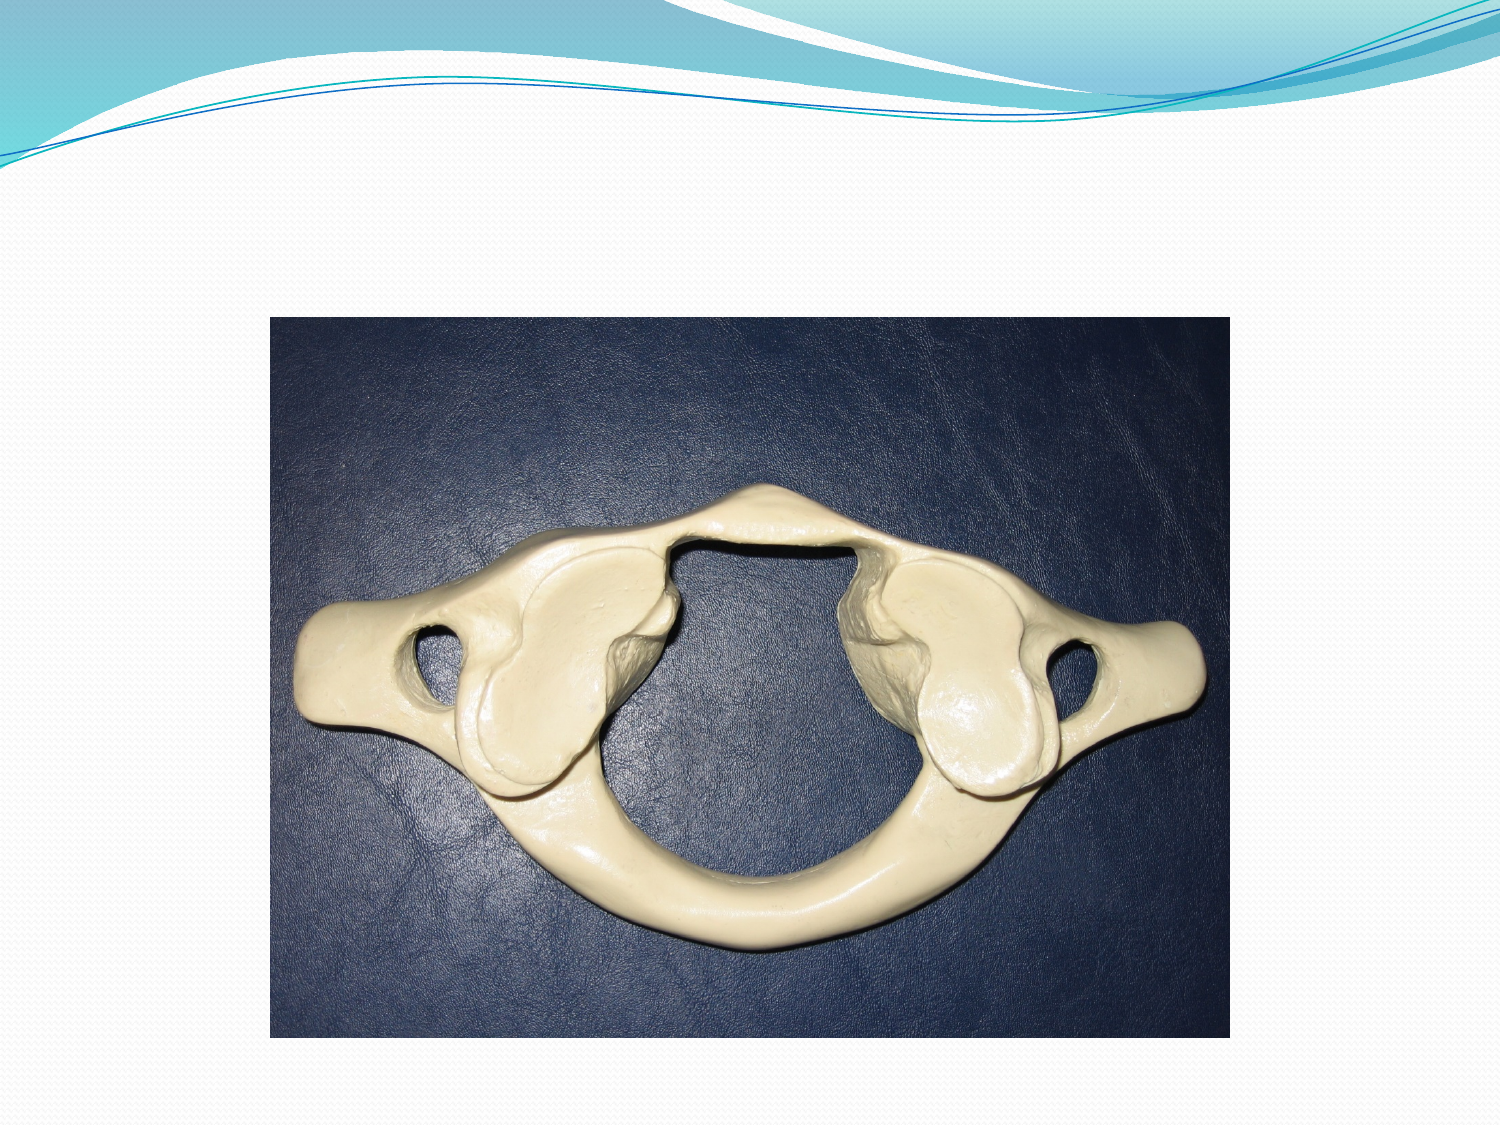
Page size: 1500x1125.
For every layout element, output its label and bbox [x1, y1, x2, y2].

list [269, 317, 1231, 1038]
